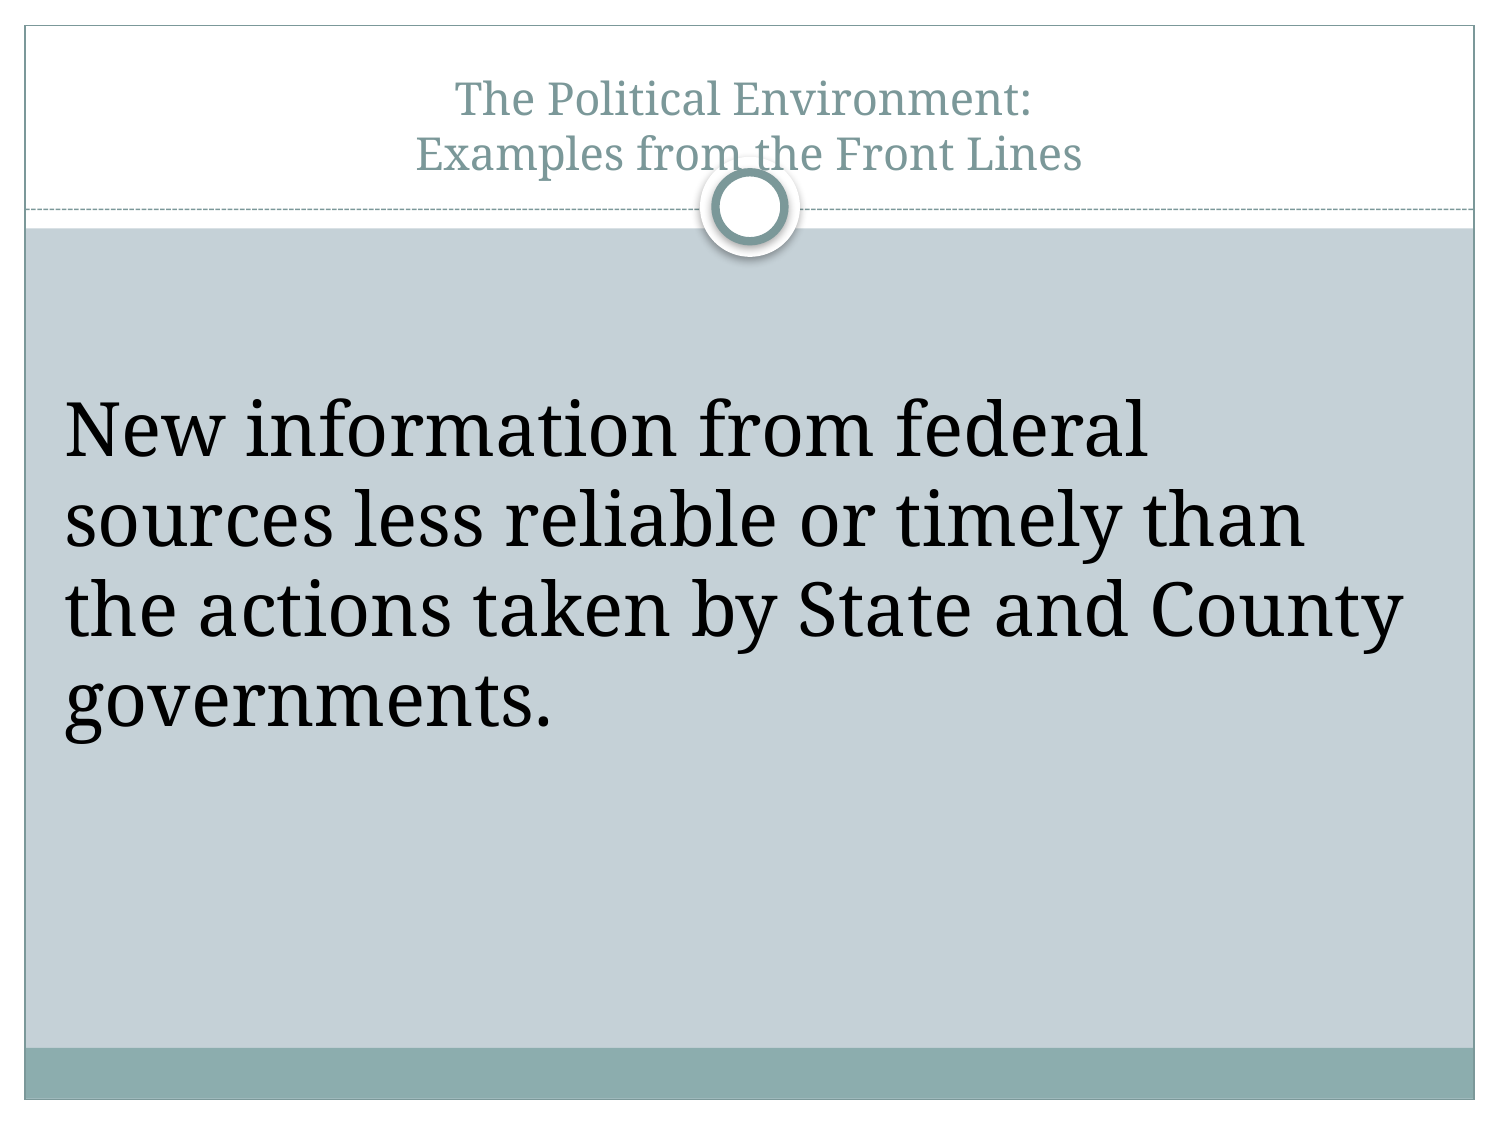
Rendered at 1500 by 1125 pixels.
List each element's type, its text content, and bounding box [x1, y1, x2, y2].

title The Political Environment: Examples from the Front Lines [49, 62, 1450, 187]
list New information from federal sources less reliable or timely than the actions taken by State and County governments. [49, 373, 1445, 1124]
